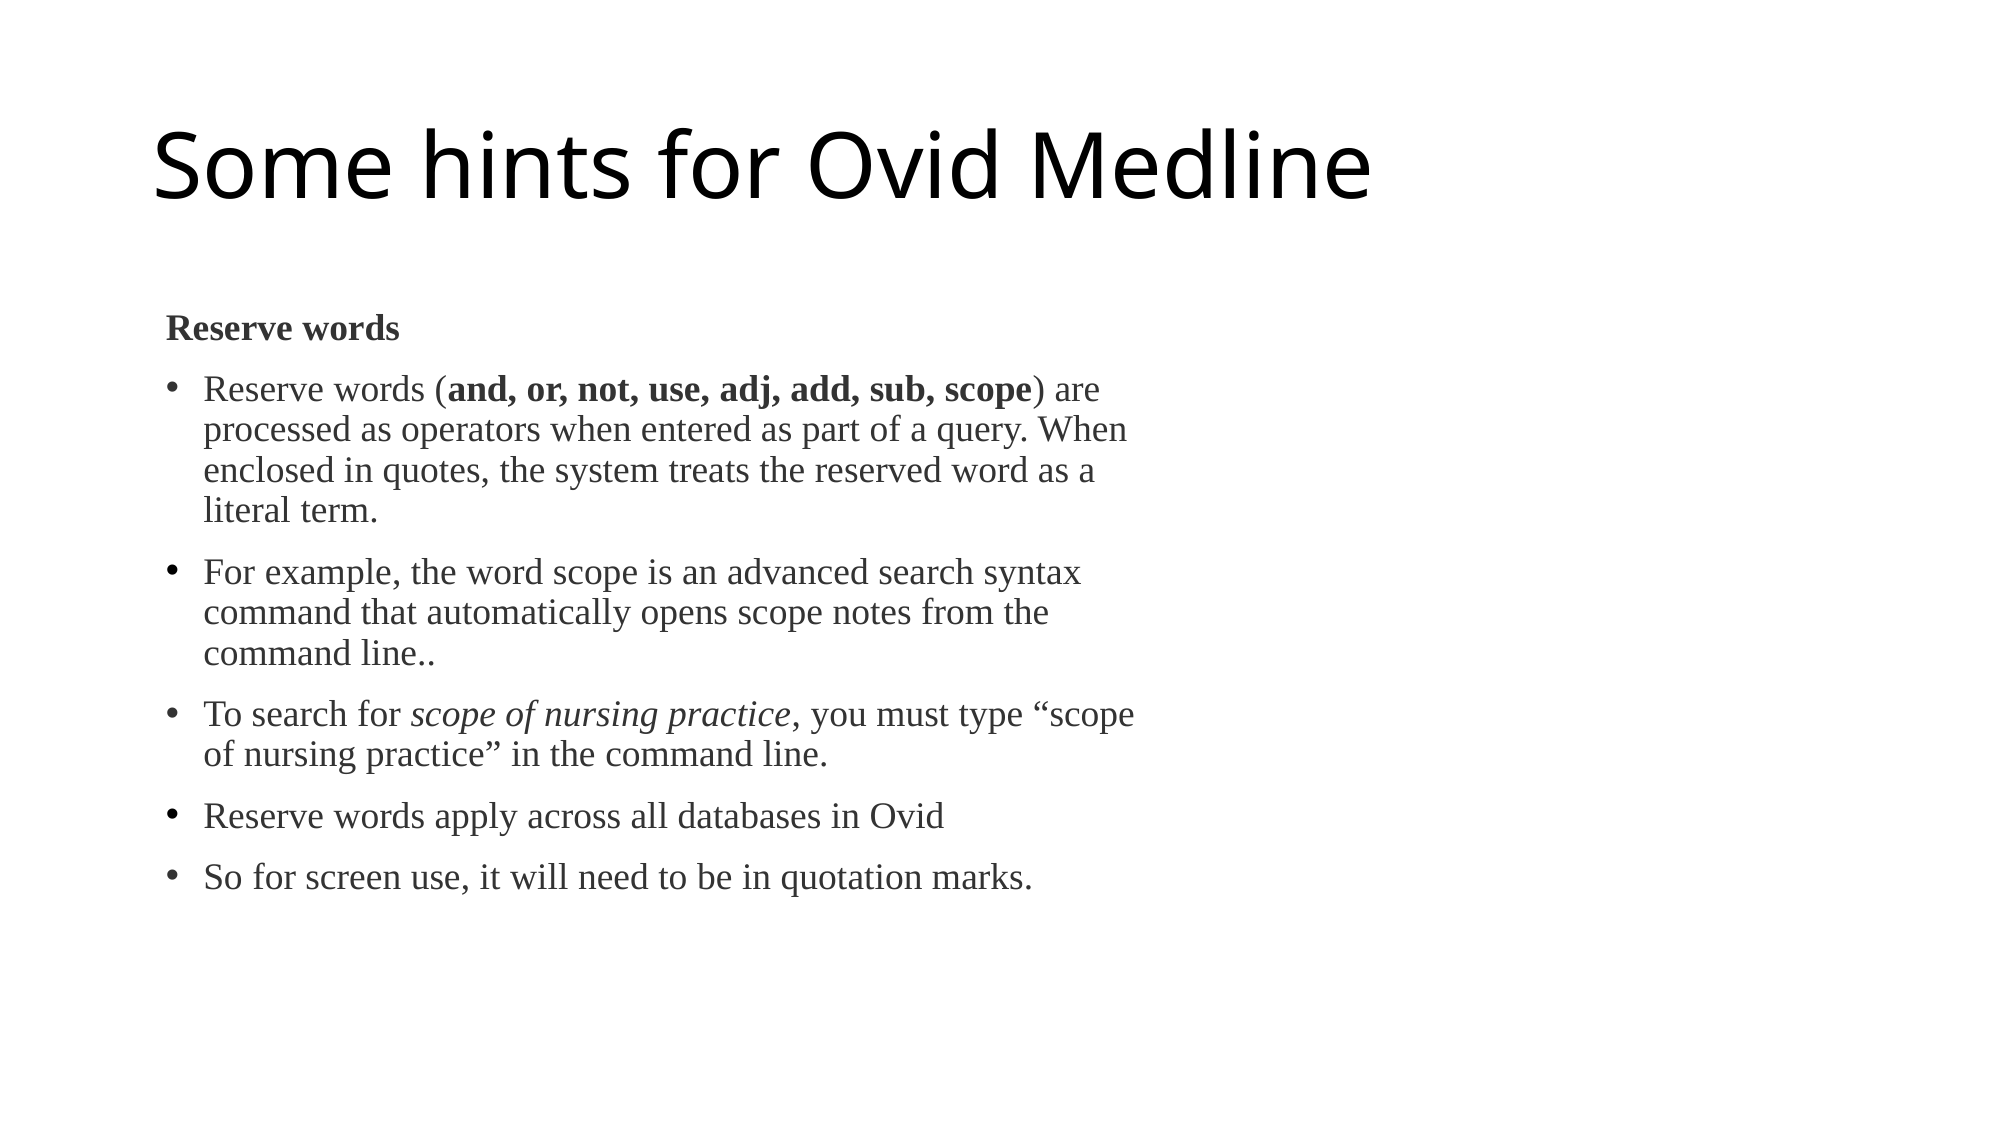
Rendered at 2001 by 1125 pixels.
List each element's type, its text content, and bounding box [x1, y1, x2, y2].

title Some hints for Ovid Medline [137, 59, 1863, 278]
list Reserve words Reserve words (and, or, not, use, adj, add, sub, scope) are processed as operators when entered as part of a query. When enclosed in quotes, the system treats the reserved word as a literal term.​ ​For example, the word scope is an advanced search syntax command that automatically opens scope notes from the command line..​ To search for scope of nursing practice, you must type “scope of nursing practice” in the command line.​ ​Reserve words apply across all databases in Ovid So for screen use, it will need to be in quotation marks. [150, 300, 1177, 1015]
